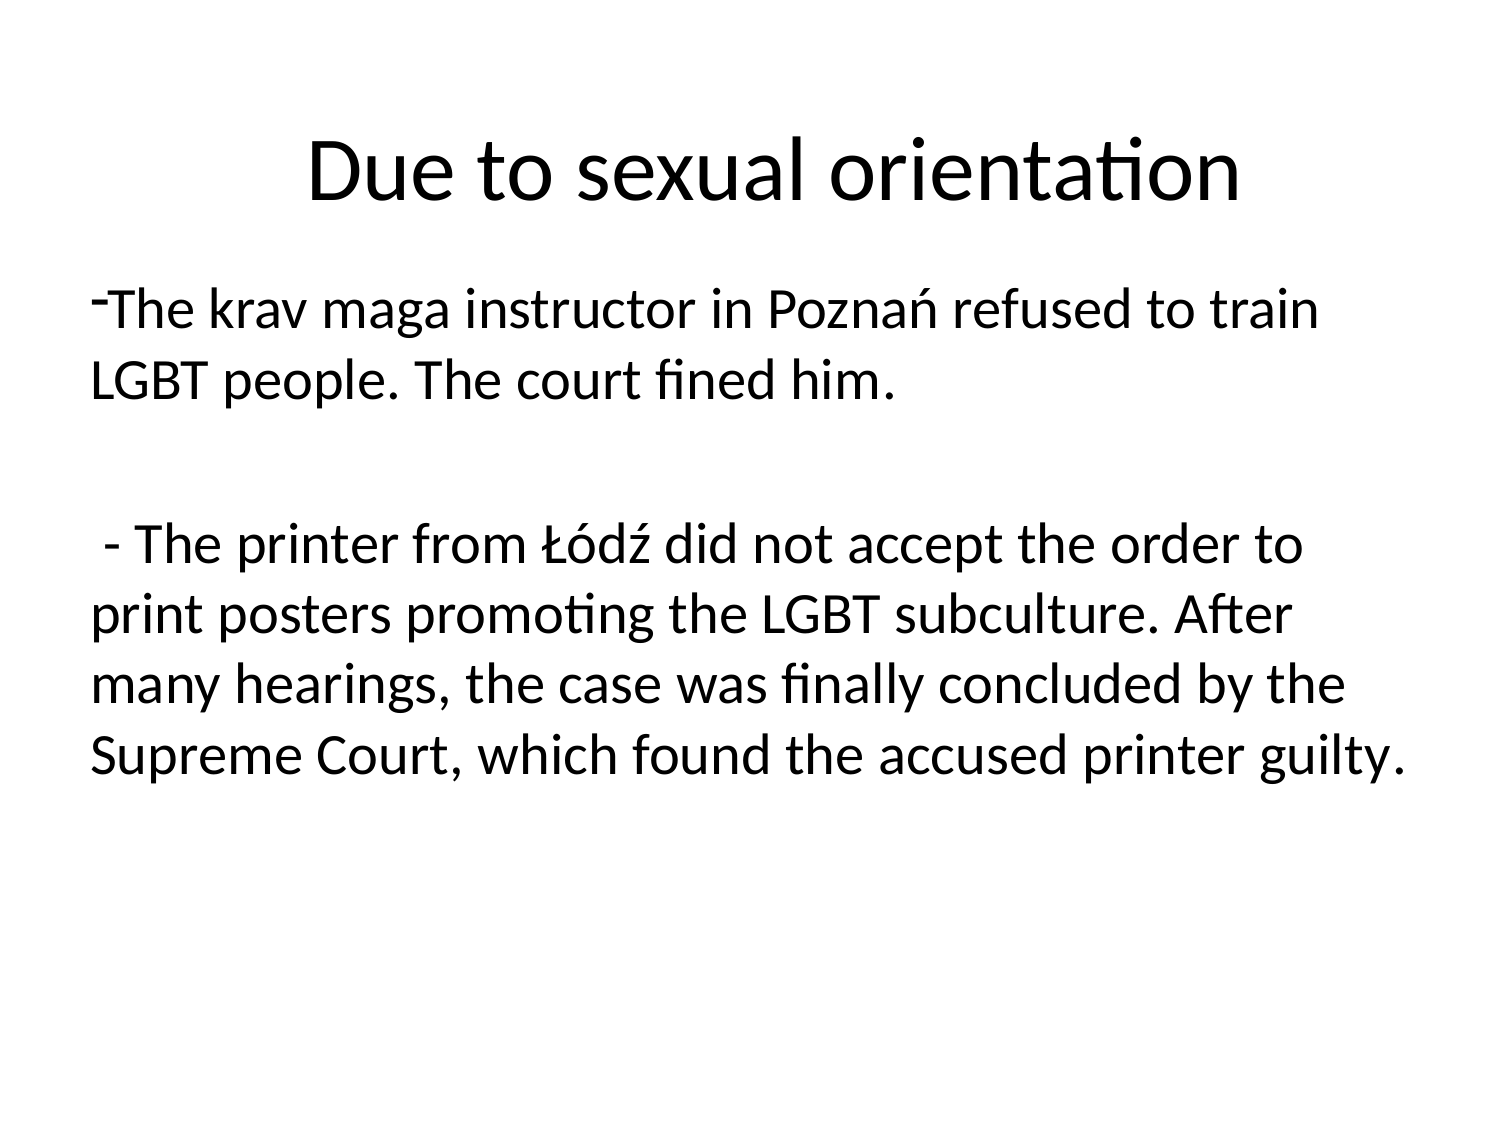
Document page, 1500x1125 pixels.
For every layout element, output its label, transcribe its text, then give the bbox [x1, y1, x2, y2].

list The krav maga instructor in Poznań refused to train LGBT people. The court fined him. - The printer from Łódź did not accept the order to print posters promoting the LGBT subculture. After many hearings, the case was finally concluded by the Supreme Court, which found the accused printer guilty. [75, 262, 1425, 1005]
text_box Due to sexual orientation [99, 70, 1450, 258]
